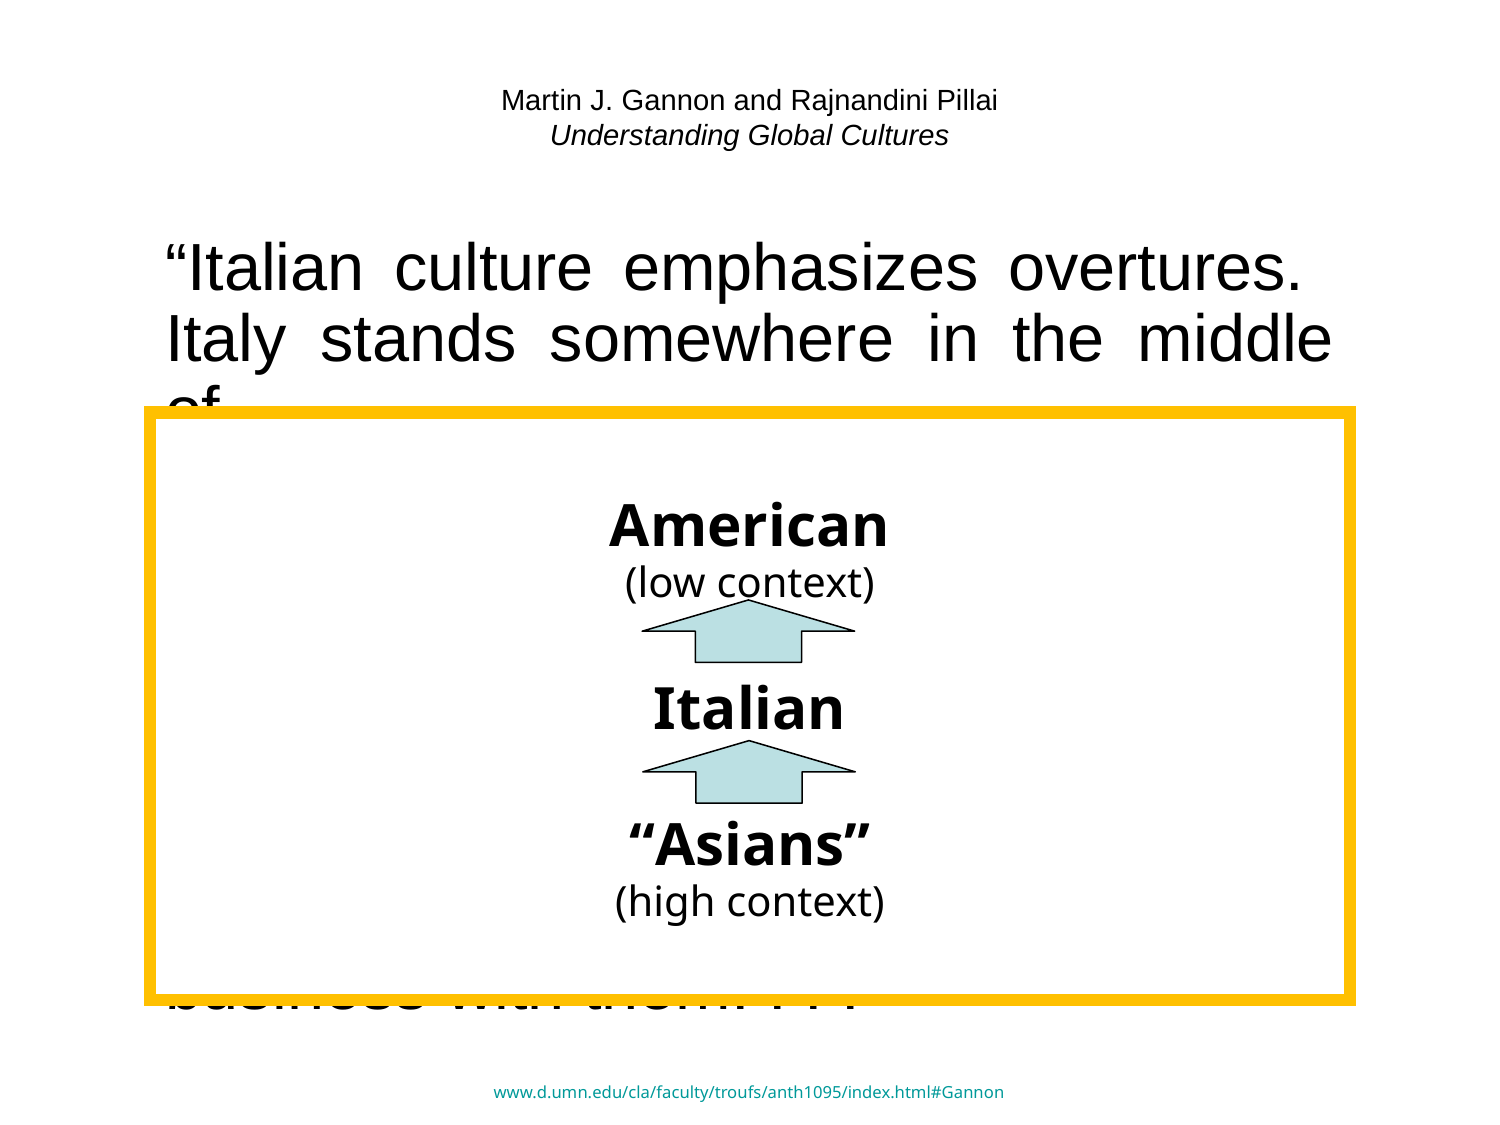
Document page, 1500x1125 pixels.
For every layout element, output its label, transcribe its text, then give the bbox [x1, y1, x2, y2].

text_box [642, 599, 855, 663]
text_box American (low context) Italian “Asians” (high context) [149, 412, 1350, 1000]
list “Italian culture emphasizes overtures. Italy stands somewhere in the middle of the continuum between American low-context culture and Asian high-context culture. American tend to ignore the overture and get down to business rather quickly. On the other hand, many Asians devote a significant amount of time getting to know their negotiating counterparts before doing business with them. . . .” [149, 224, 1351, 1041]
text_box [642, 740, 856, 804]
text_box www.d.umn.edu/cla/faculty/troufs/anth1095/index.html#Gannon [478, 1074, 1021, 1113]
title Martin J. Gannon and Rajnandini Pillai Understanding Global Cultures [74, 69, 1426, 163]
